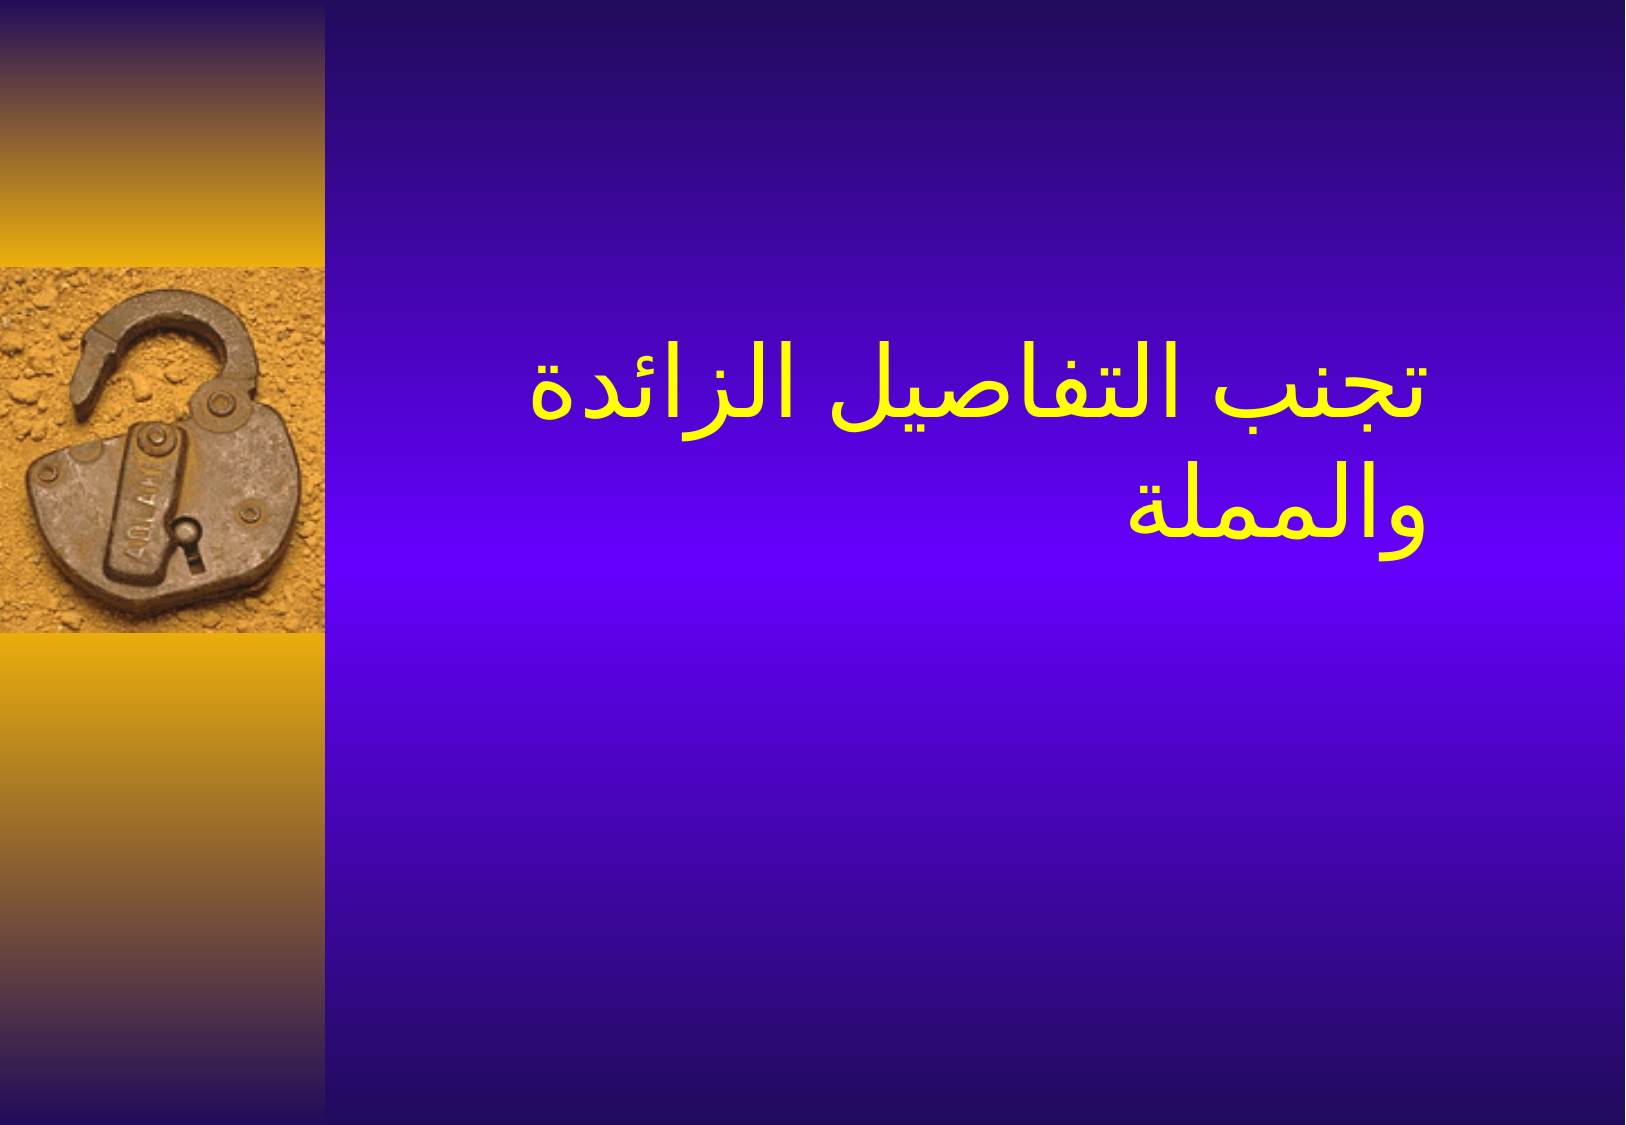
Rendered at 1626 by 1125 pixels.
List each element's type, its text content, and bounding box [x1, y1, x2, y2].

title تجنب التفاصيل الزائدة والمملة [186, 361, 1448, 513]
picture [0, 267, 325, 633]
